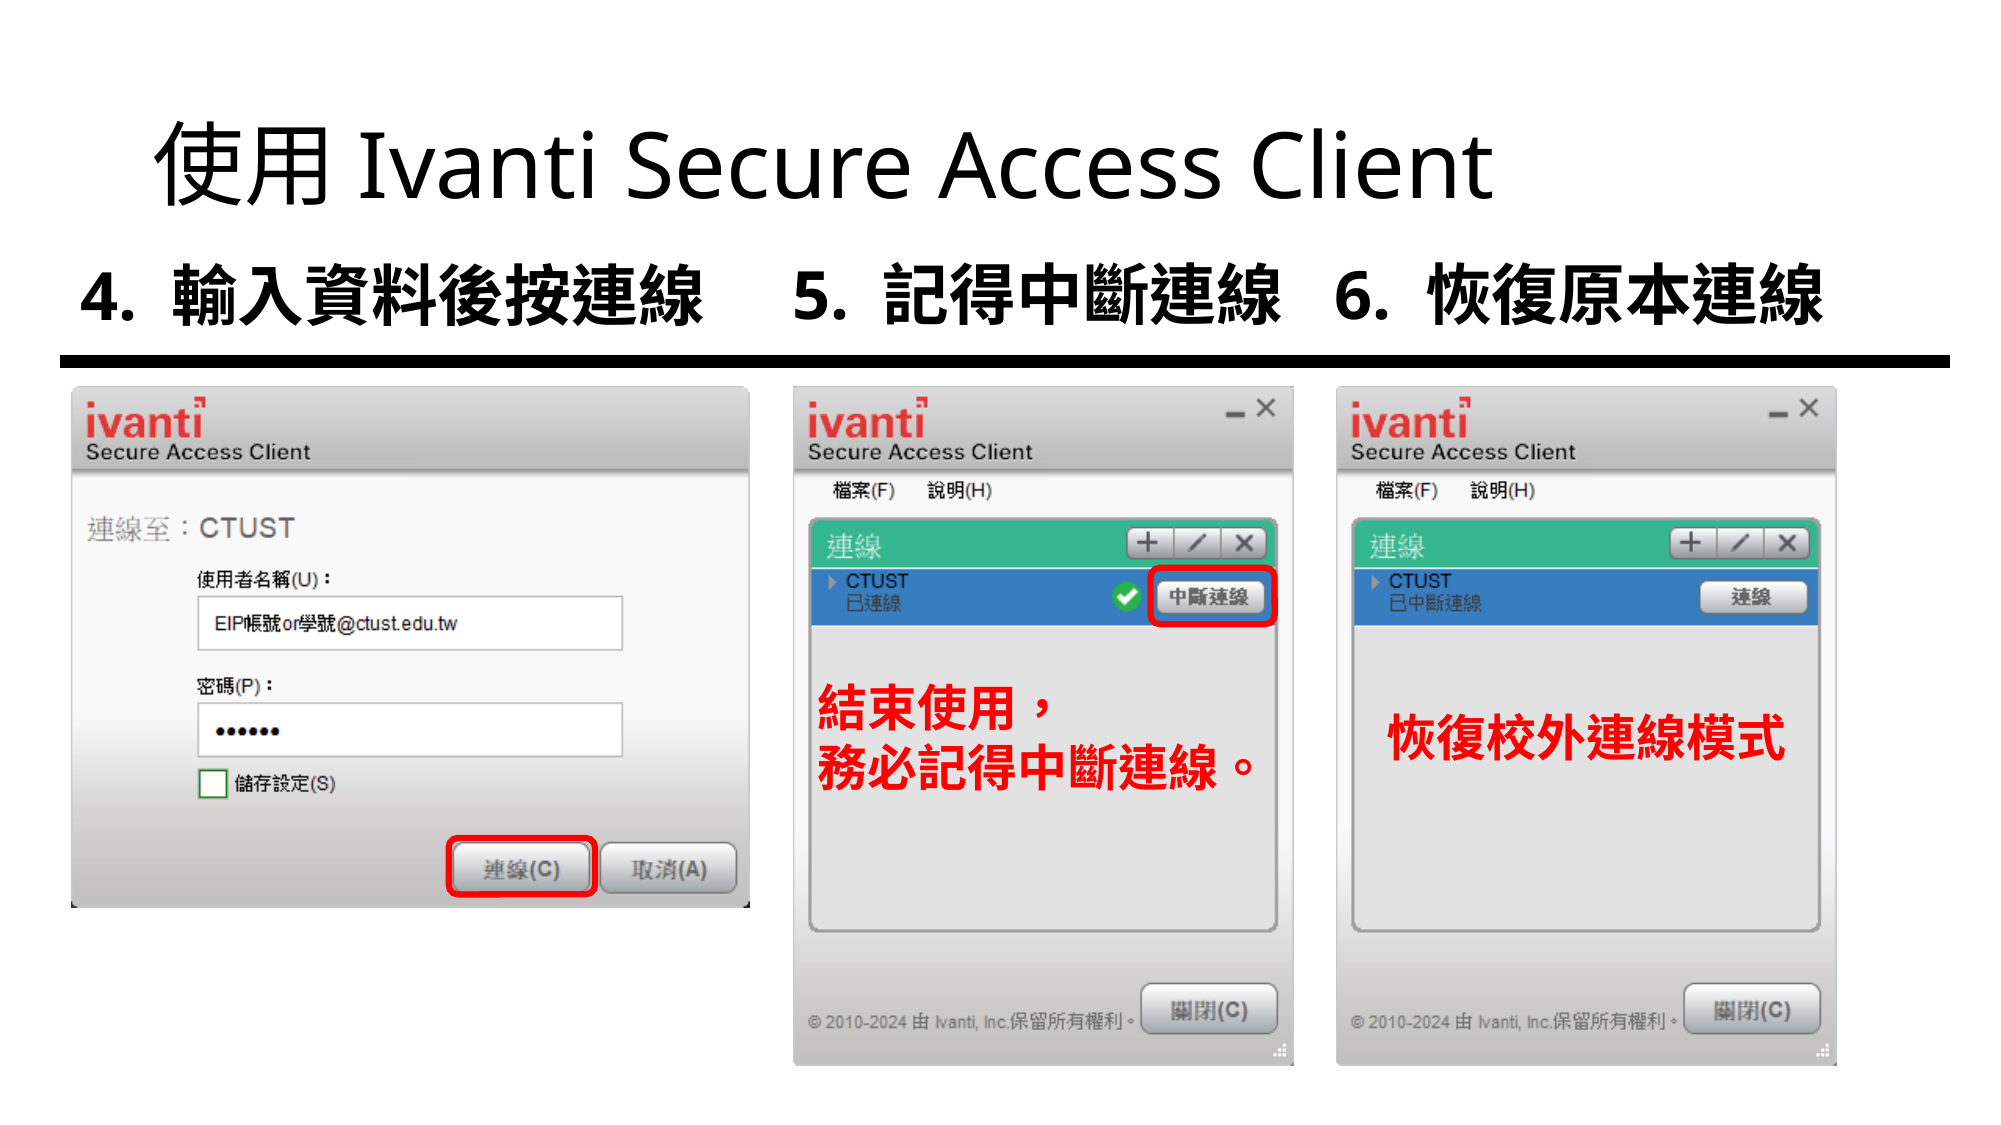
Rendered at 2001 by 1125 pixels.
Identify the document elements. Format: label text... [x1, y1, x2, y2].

text_box 6. 恢復原本連線 [1319, 245, 1841, 341]
text_box 4. 輸入資料後按連線 [65, 245, 720, 341]
title 使用Ivanti Secure Access Client [137, 59, 1863, 278]
text_box 5. 記得中斷連線 [777, 245, 1299, 341]
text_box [71, 386, 750, 908]
picture [793, 386, 1294, 1066]
picture [1336, 386, 1837, 1066]
